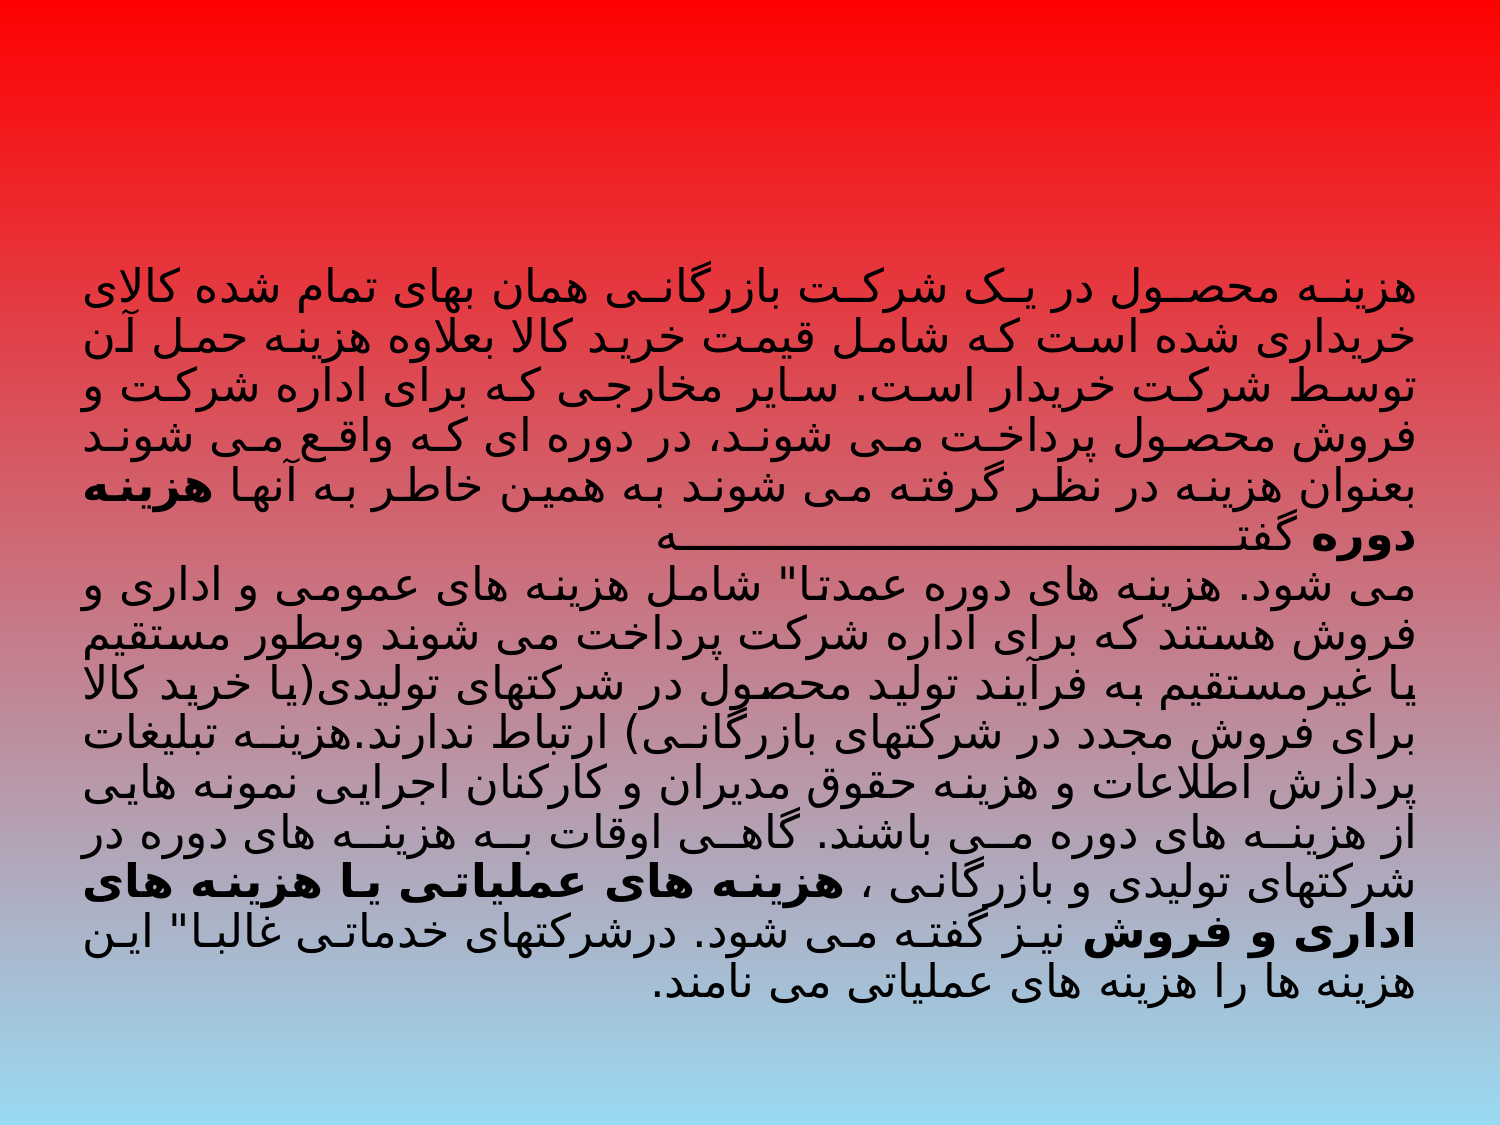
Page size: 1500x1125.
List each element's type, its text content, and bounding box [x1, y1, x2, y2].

list هزینه محصول در یک شرکت بازرگانی همان بهای تمام شده کالای خریداری شده است که شامل قیمت خرید کالا بعلاوه هزینه حمل آن توسط شرکت خریدار است. سایر مخارجی که برای اداره شرکت و فروش محصول پرداخت می شوند، در دوره ای که واقع می شوند بعنوان هزینه در نظر گرفته می شوند به همین خاطر به آنها هزینه دوره گفته می شود. هزینه های دوره عمدتا" شامل هزینه های عمومی و اداری و فروش هستند که برای اداره شرکت پرداخت می شوند وبطور مستقیم یا غیرمستقیم به فرآیند تولید محصول در شرکتهای تولیدی(یا خرید کالا برای فروش مجدد در شرکتهای بازرگانی) ارتباط ندارند.هزینه تبلیغات پردازش اطلاعات و هزینه حقوق مدیران و کارکنان اجرایی نمونه هایی از هزینه های دوره می باشند. گاهی اوقات به هزینه های دوره در شرکتهای تولیدی و بازرگانی ، هزینه های عملیاتی یا هزینه های اداری و فروش نیز گفته می شود. درشرکتهای خدماتی غالبا" این هزینه ها را هزینه های عملیاتی می نامند. [75, 255, 1425, 1038]
